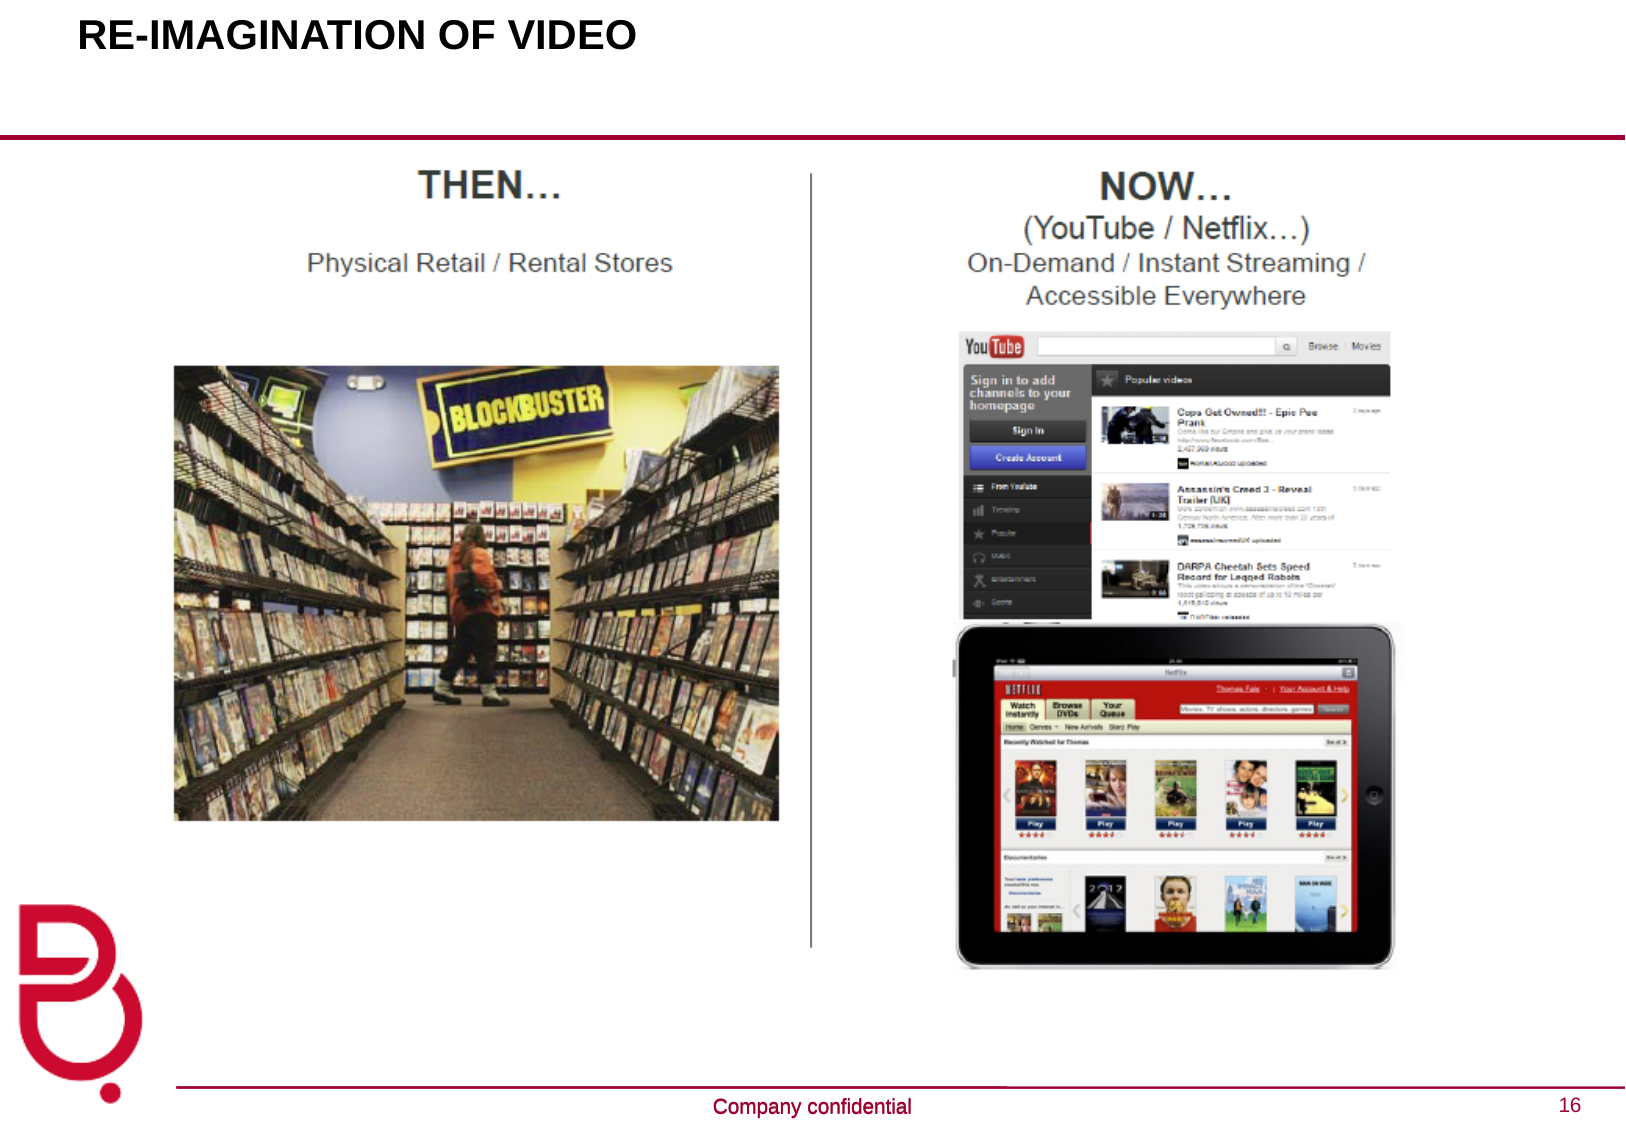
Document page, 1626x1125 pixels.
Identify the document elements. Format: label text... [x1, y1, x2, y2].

title RE-IMAGINATION OF VIDEO [61, 0, 1413, 67]
picture [168, 158, 1476, 974]
picture [16, 900, 150, 1107]
